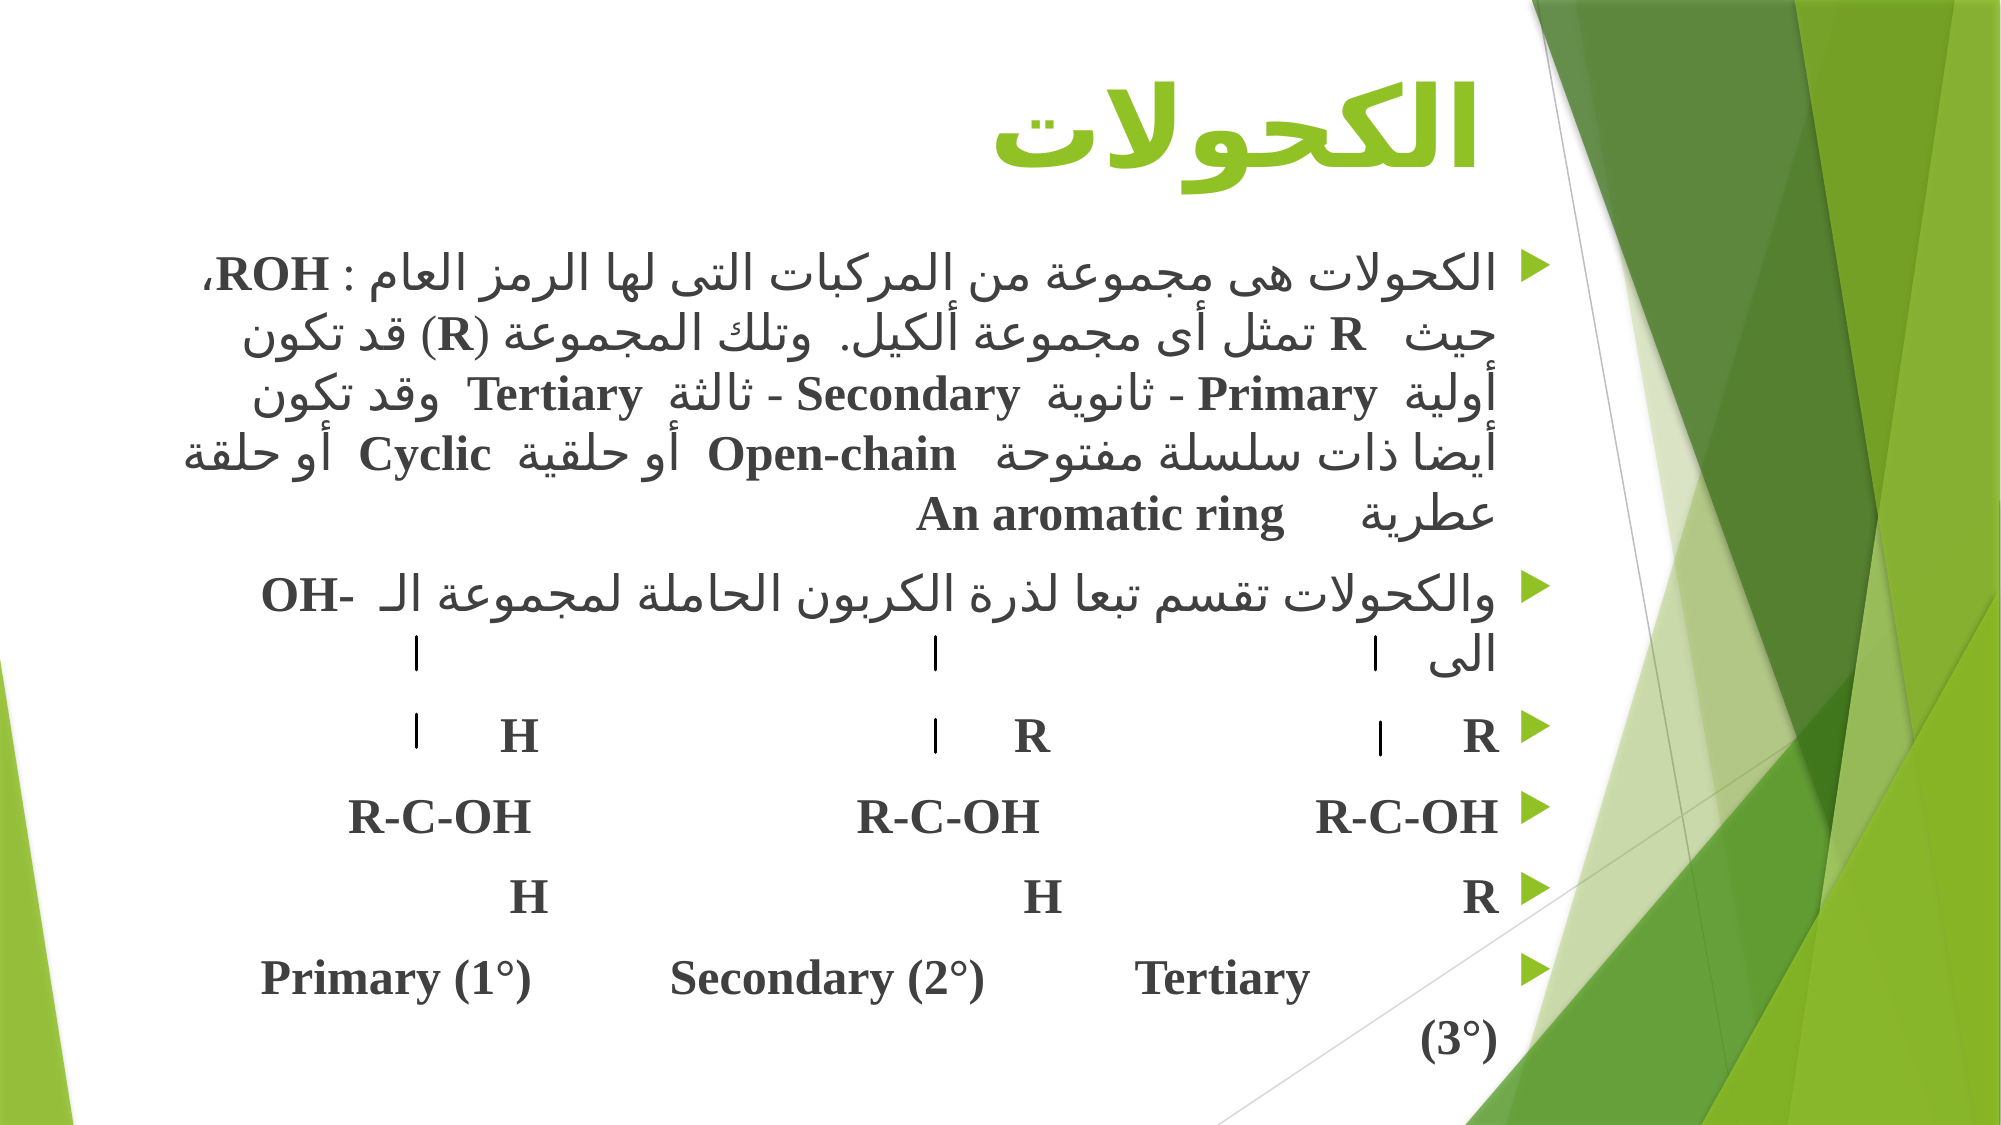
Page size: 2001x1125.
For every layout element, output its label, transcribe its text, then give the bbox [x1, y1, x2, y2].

title الكحولات [89, 47, 1500, 264]
list الكحولات هى مجموعة من المركبات التى لها الرمز العام : ROH، حيث R تمثل أى مجموعة ألكيل. وتلك المجموعة (R) قد تكون أولية Primary - ثانوية Secondary - ثالثة Tertiary وقد تكون أيضا ذات سلسلة مفتوحة Open-chain أو حلقية Cyclic أو حلقة عطرية An aromatic ring والكحولات تقسم تبعا لذرة الكربون الحاملة لمجموعة الـ -OH الى H R R R-C-OH R-C-OH R-C-OH H H R Primary (1°) Secondary (2°) Tertiary (3°) [159, 233, 1570, 870]
